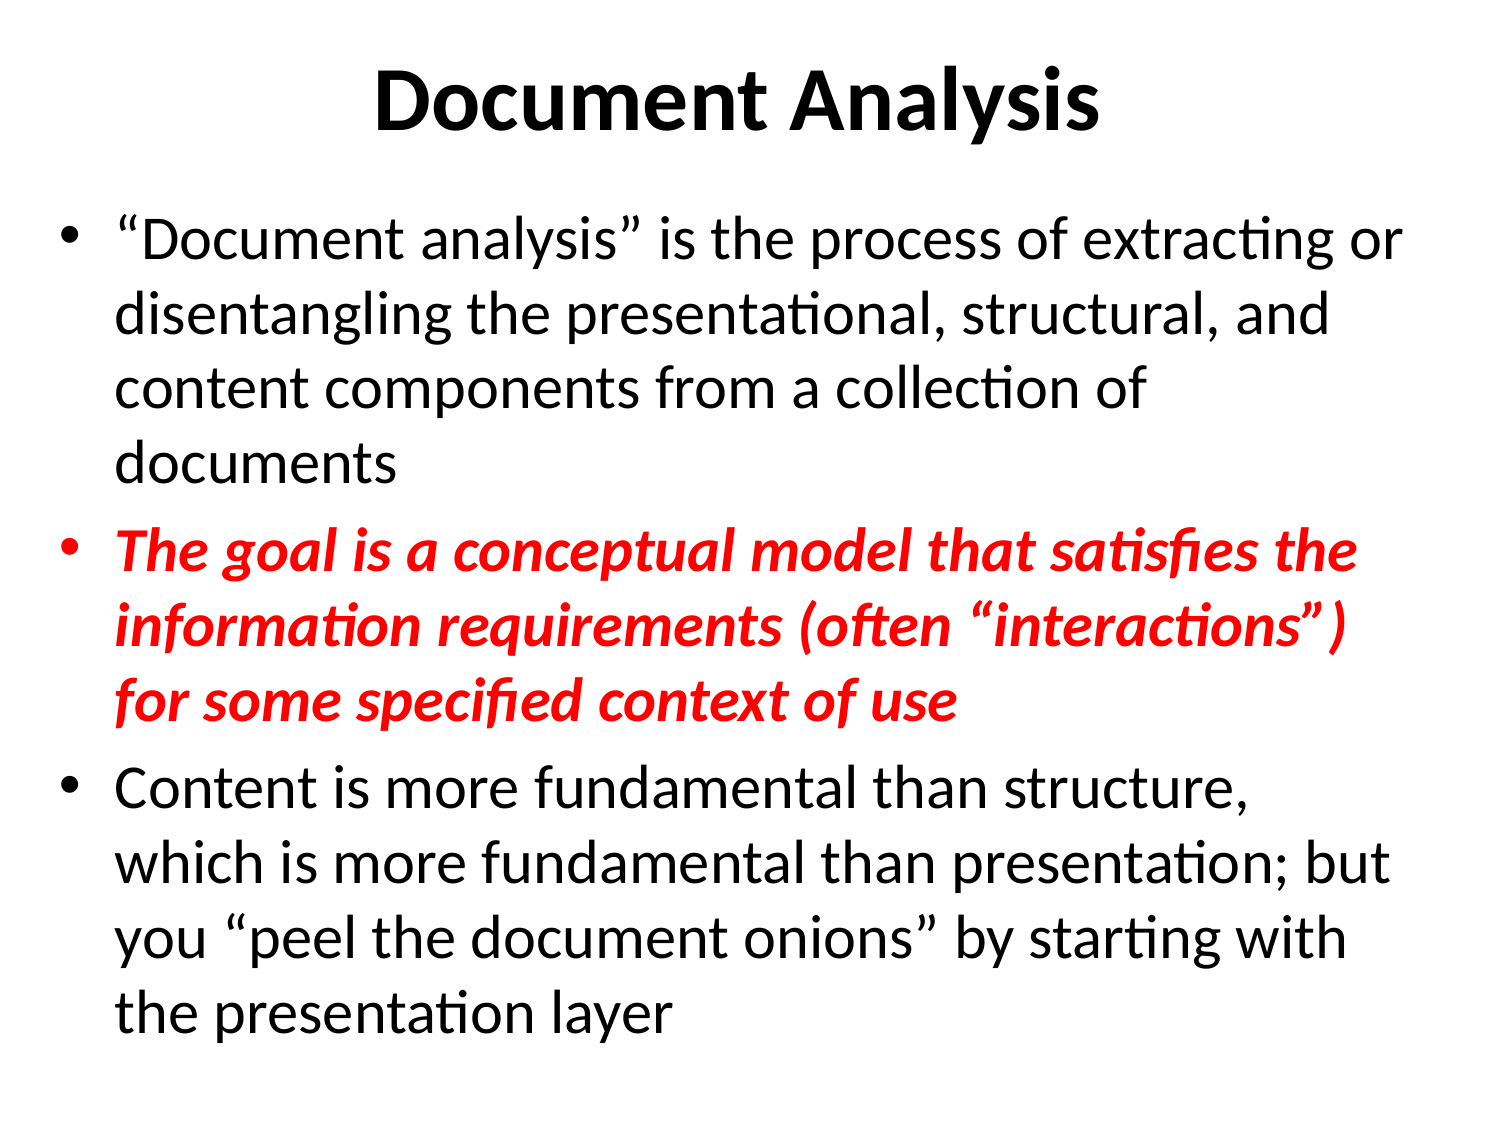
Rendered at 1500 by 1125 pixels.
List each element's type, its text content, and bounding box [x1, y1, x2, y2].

title Document Analysis [62, 0, 1413, 188]
list “Document analysis” is the process of extracting or disentangling the presentational, structural, and content components from a collection of documents The goal is a conceptual model that satisfies the information requirements (often “interactions”) for some specified context of use Content is more fundamental than structure, which is more fundamental than presentation; but you “peel the document onions” by starting with the presentation layer [43, 189, 1432, 932]
